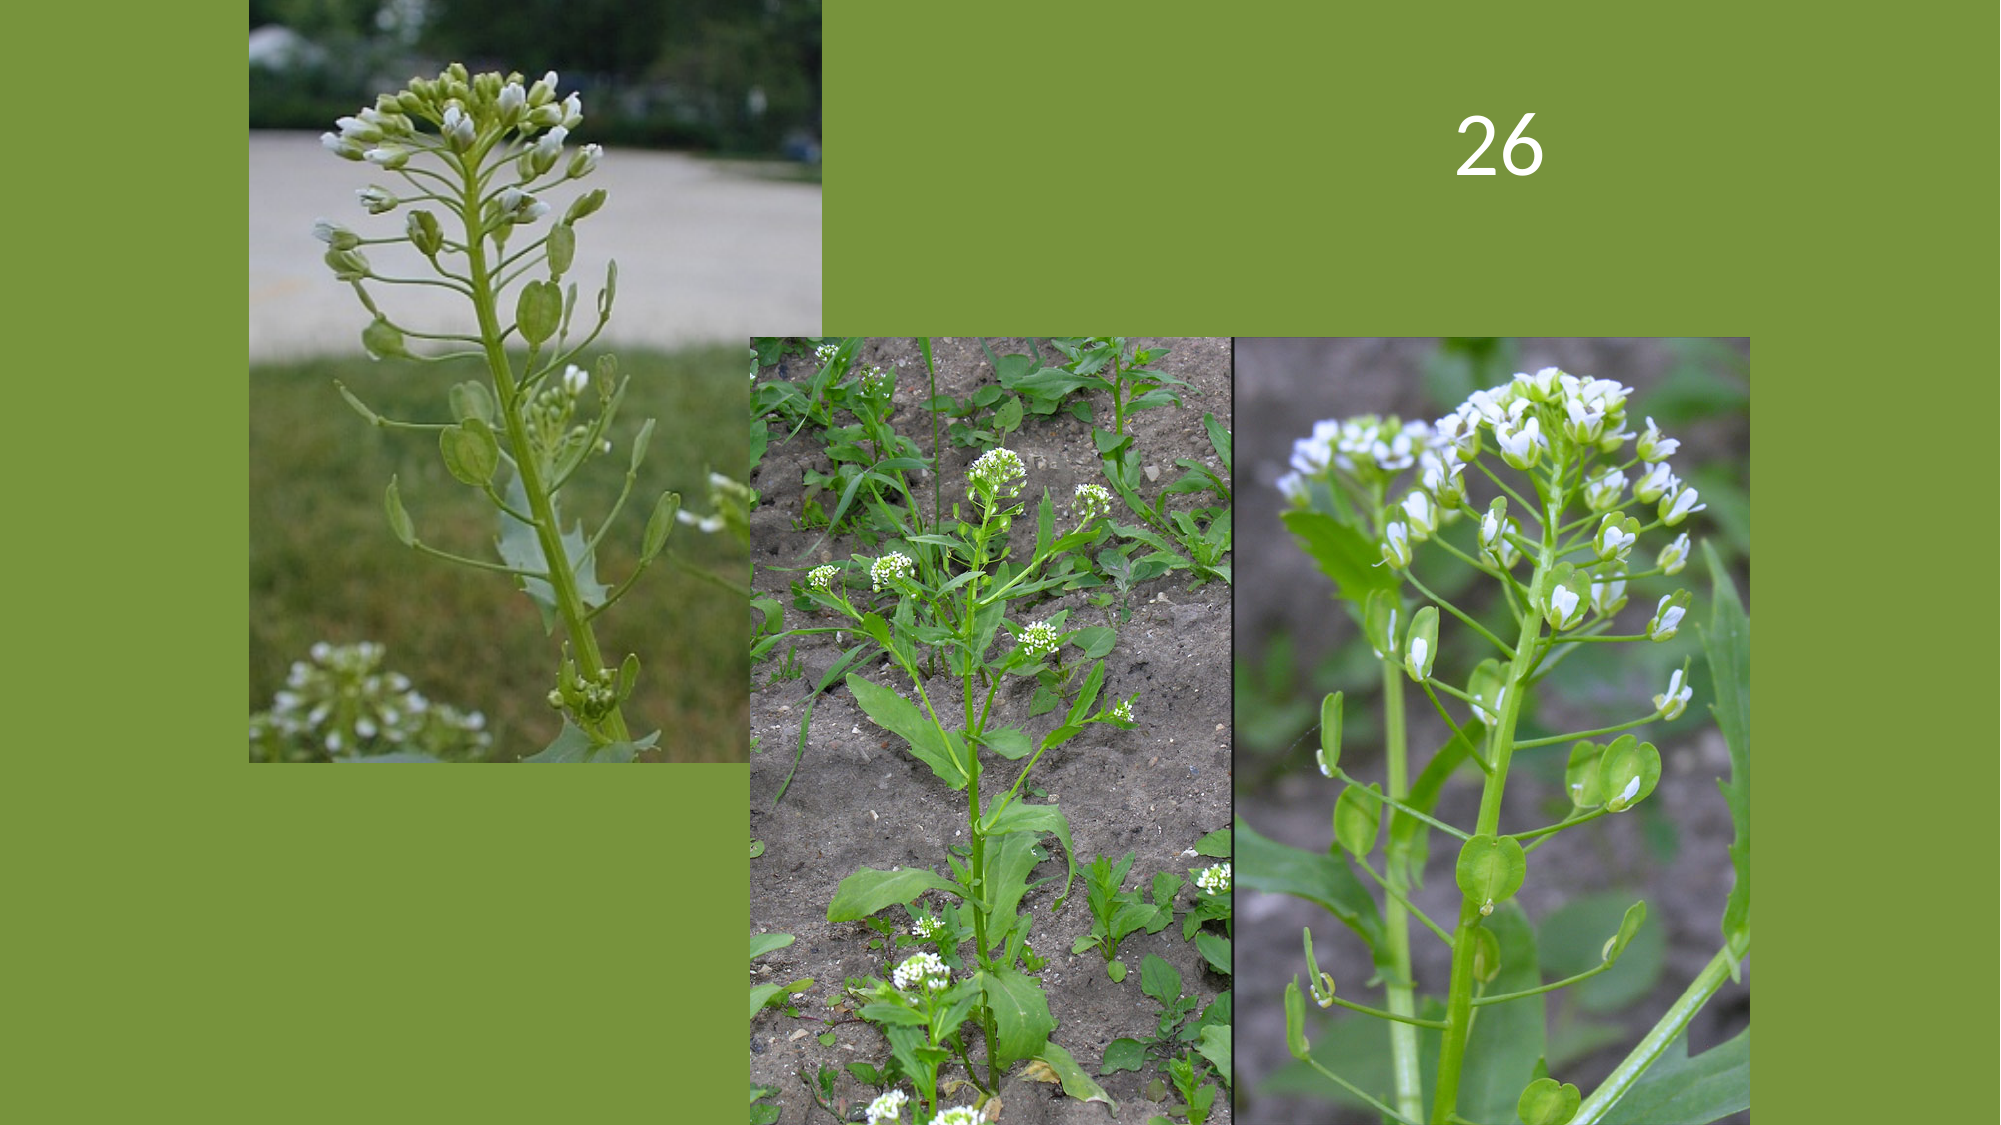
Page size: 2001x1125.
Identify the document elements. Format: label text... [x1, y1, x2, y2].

picture [249, 0, 1751, 1125]
title 26 [1324, 44, 1676, 233]
